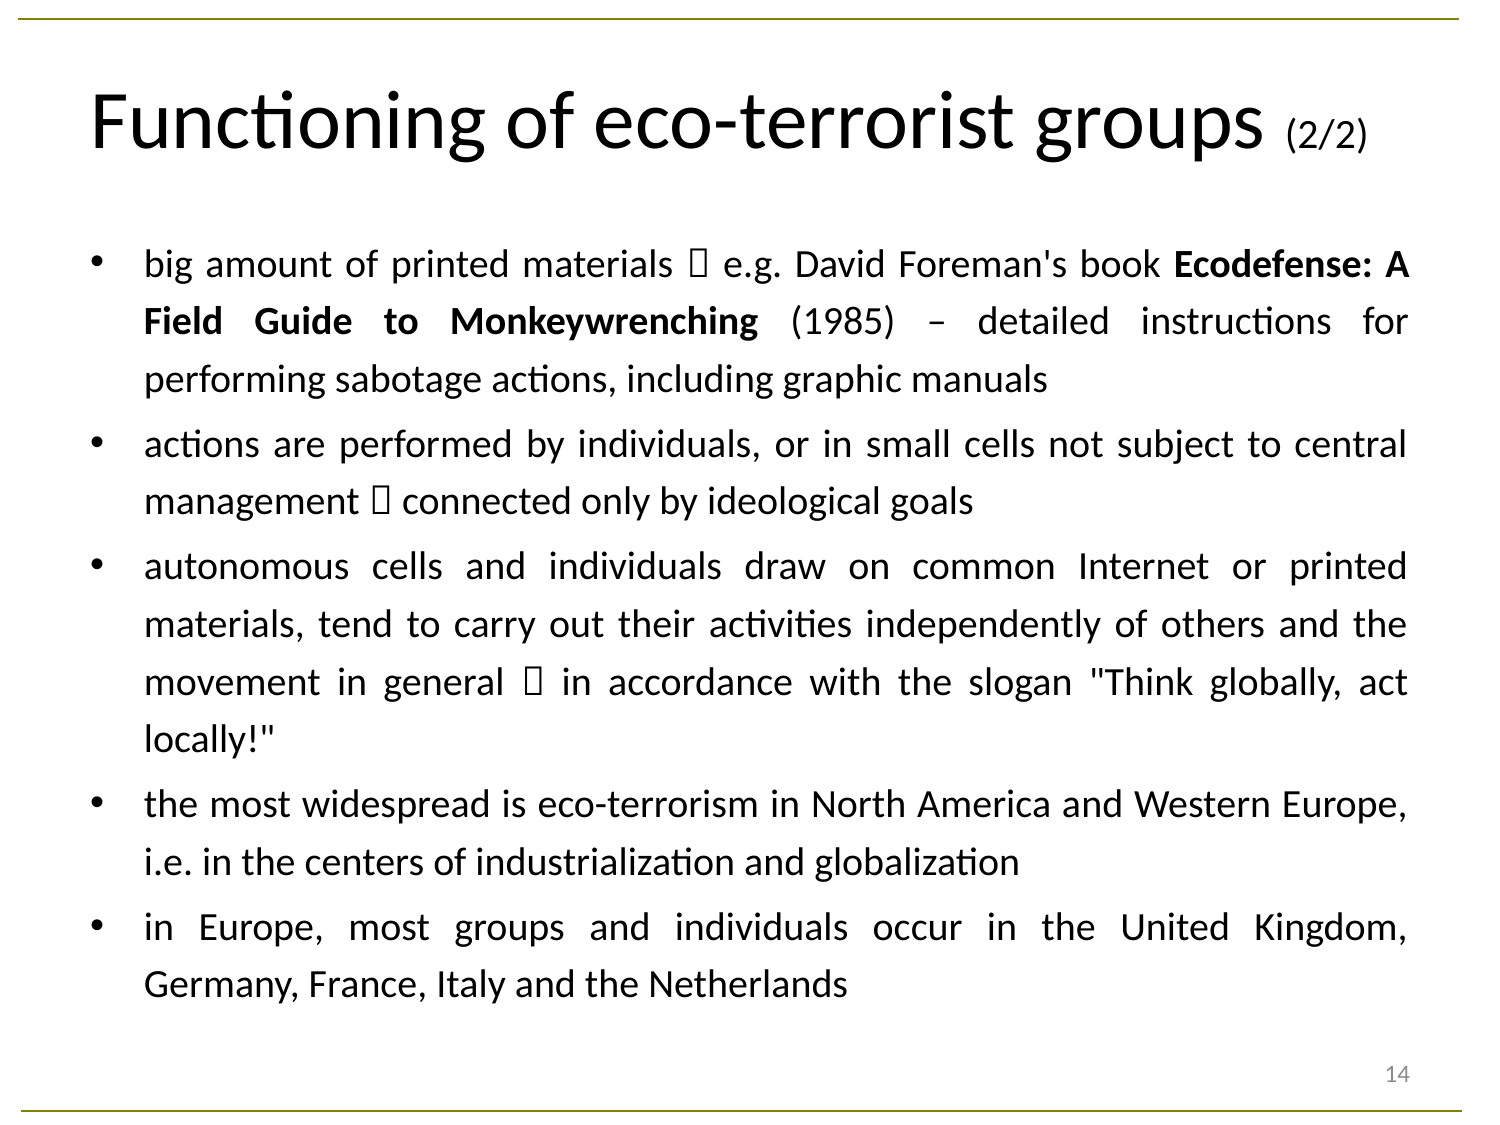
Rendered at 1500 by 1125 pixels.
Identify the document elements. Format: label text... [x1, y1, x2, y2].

list big amount of printed materials  e.g. David Foreman's book Ecodefense: A Field Guide to Monkeywrenching (1985) – detailed instructions for performing sabotage actions, including graphic manuals actions are performed by individuals, or in small cells not subject to central management  connected only by ideological goals autonomous cells and individuals draw on common Internet or printed materials, tend to carry out their activities independently of others and the movement in general  in accordance with the slogan "Think globally, act locally!" the most widespread is eco-terrorism in North America and Western Europe, i.e. in the centers of industrialization and globalization in Europe, most groups and individuals occur in the United Kingdom, Germany, France, Italy and the Netherlands [75, 219, 1425, 1035]
title Functioning of eco-terrorist groups (2/2) [75, 45, 1425, 185]
slide_number 14 [1074, 1042, 1425, 1103]
